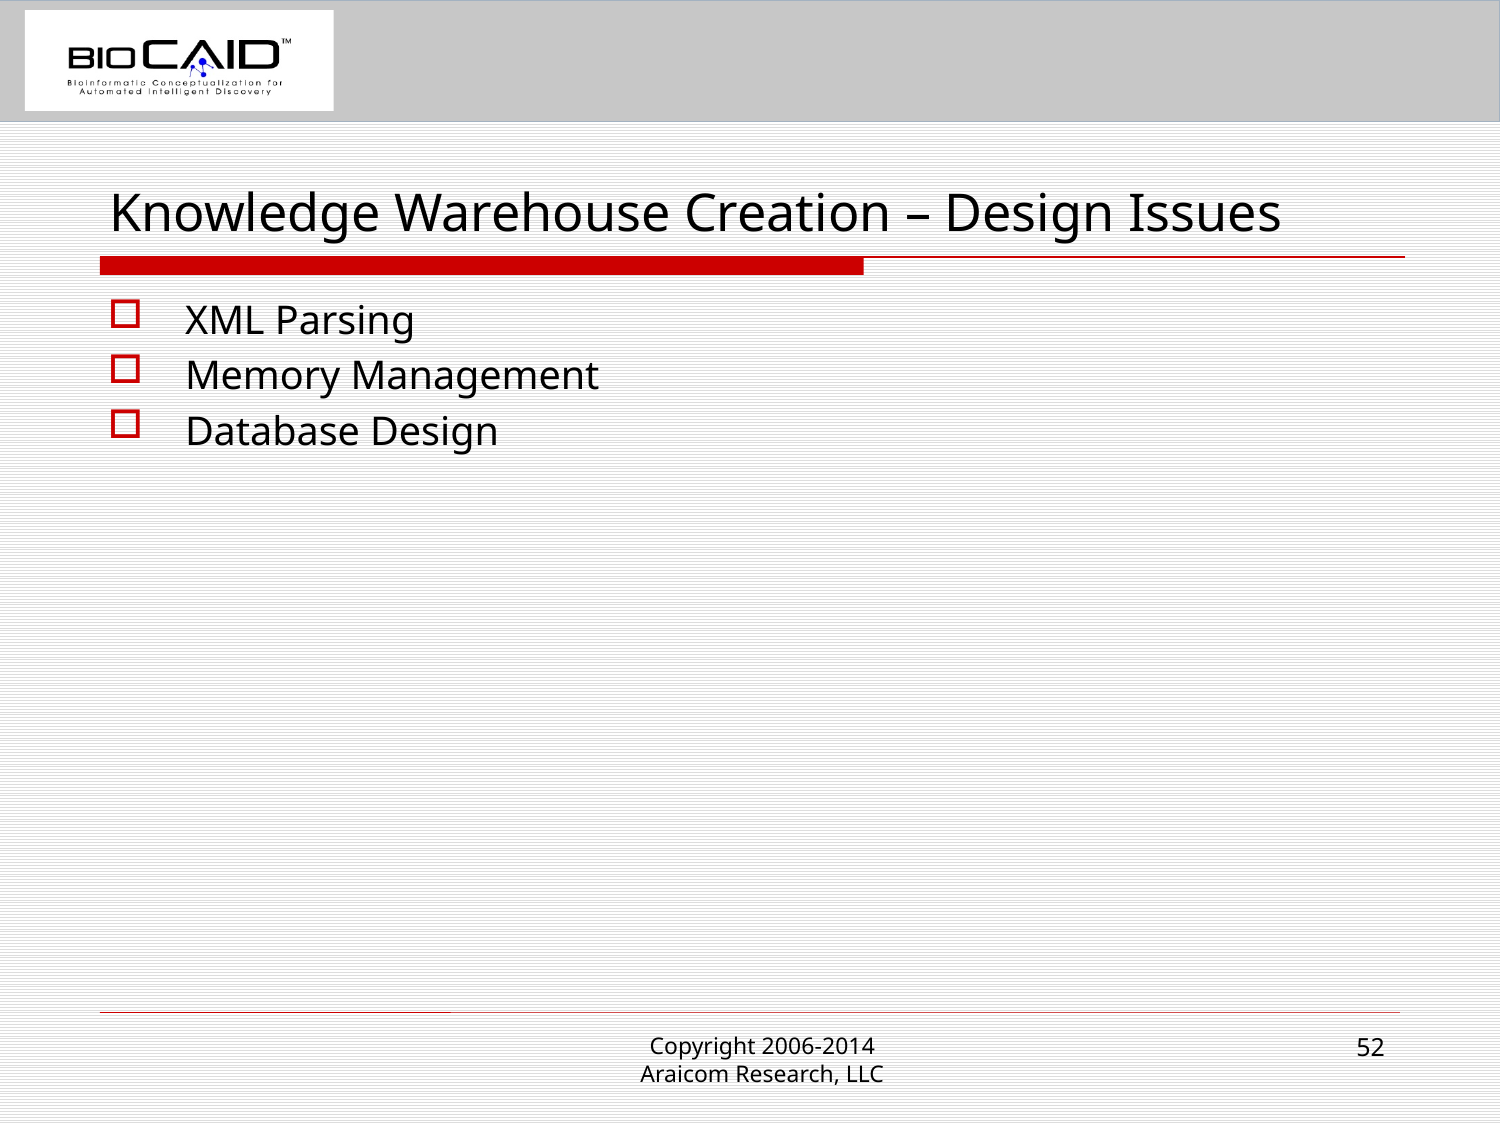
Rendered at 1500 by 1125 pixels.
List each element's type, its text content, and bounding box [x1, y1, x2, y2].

text_box [0, 0, 1500, 122]
text_box Copyright 2006-2014 Araicom Research, LLC [99, 1024, 1425, 1103]
picture [24, 10, 334, 111]
list XML Parsing Memory Management Database Design [92, 287, 1406, 988]
title Knowledge Warehouse Creation – Design Issues [94, 162, 1407, 250]
